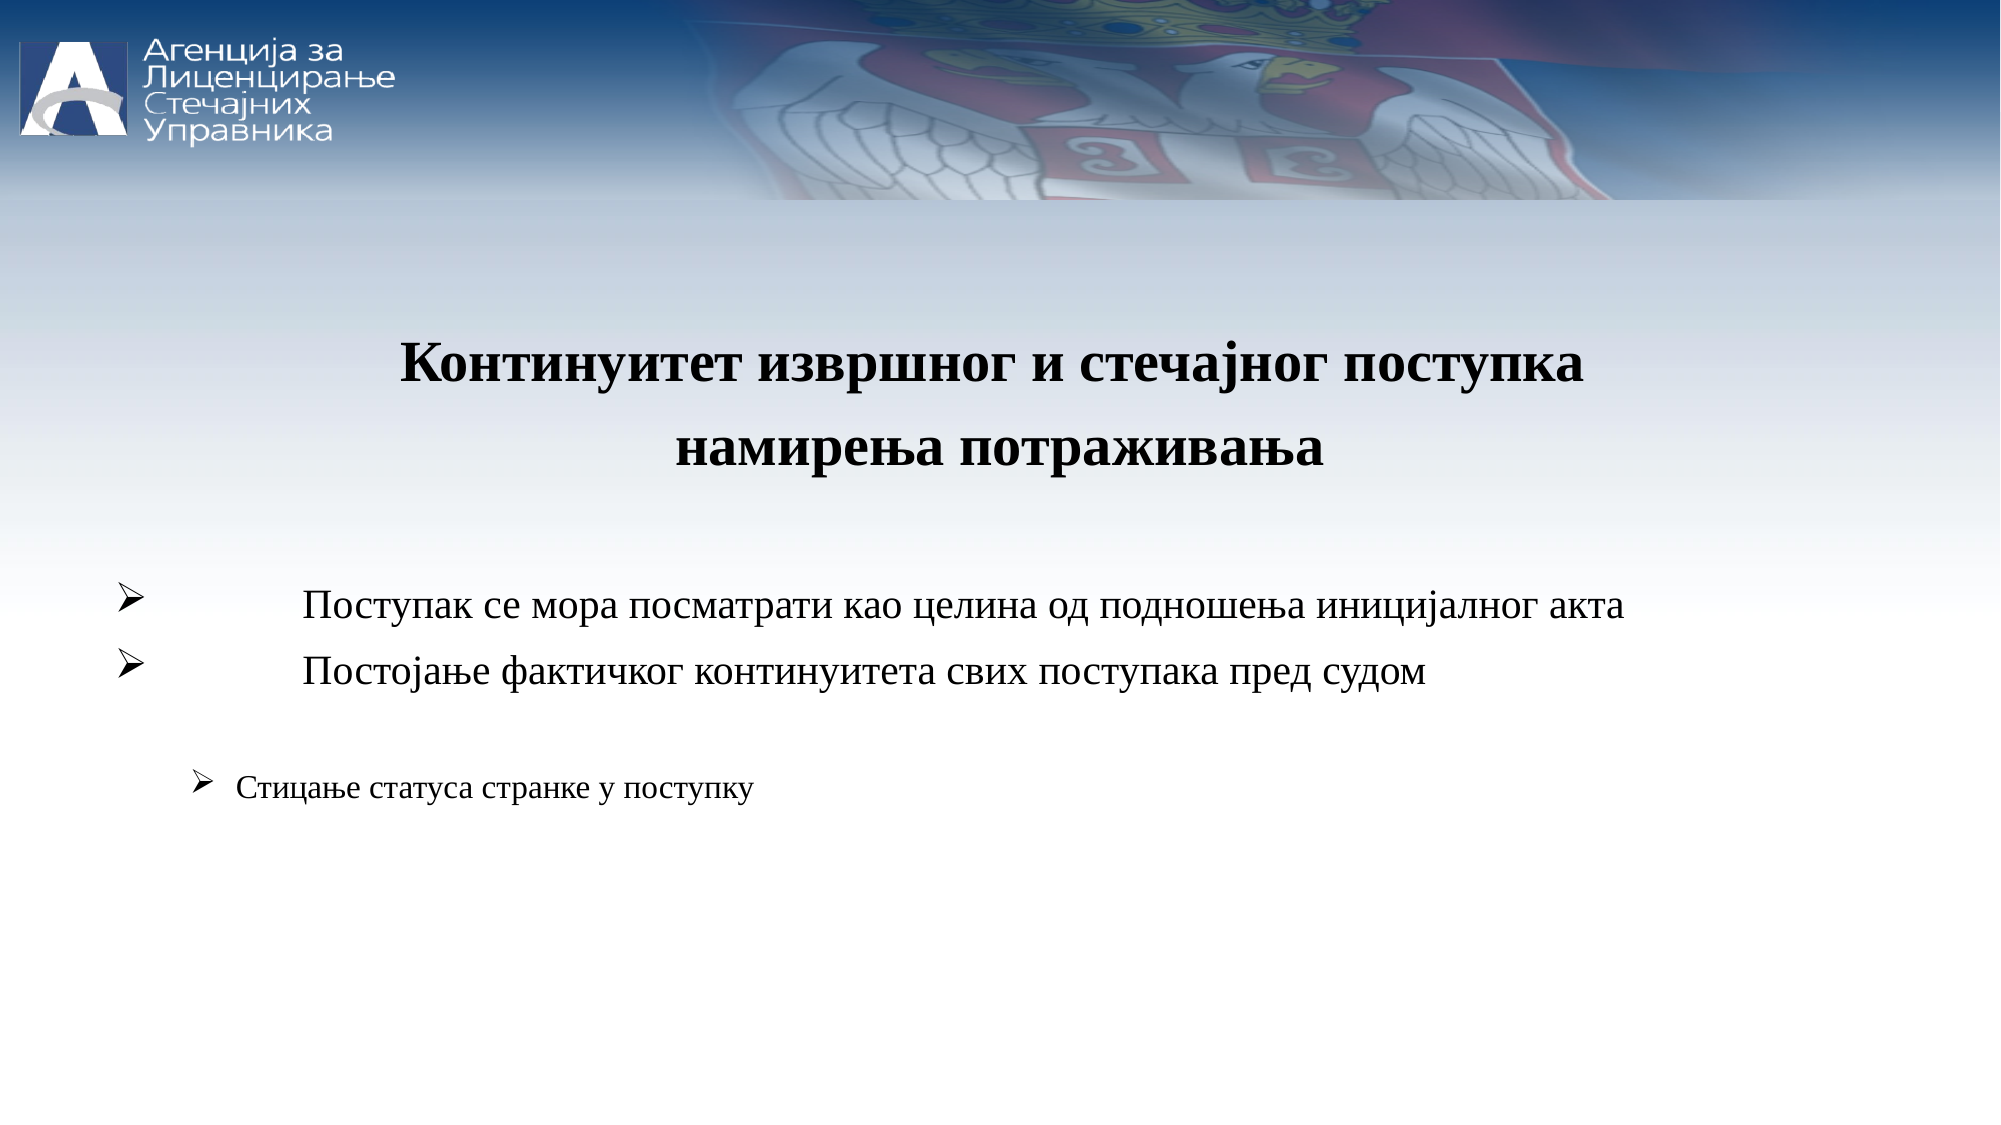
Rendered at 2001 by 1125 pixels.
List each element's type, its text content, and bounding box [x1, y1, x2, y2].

picture [0, 0, 2001, 1113]
list Континуитет извршног и стечајног поступка намирења потраживања Поступак се мора посматрати као целина од подношења иницијалног акта Постојање фактичког континуитета свих поступака пред судом Стицање статуса странке у поступку [99, 262, 1900, 1005]
